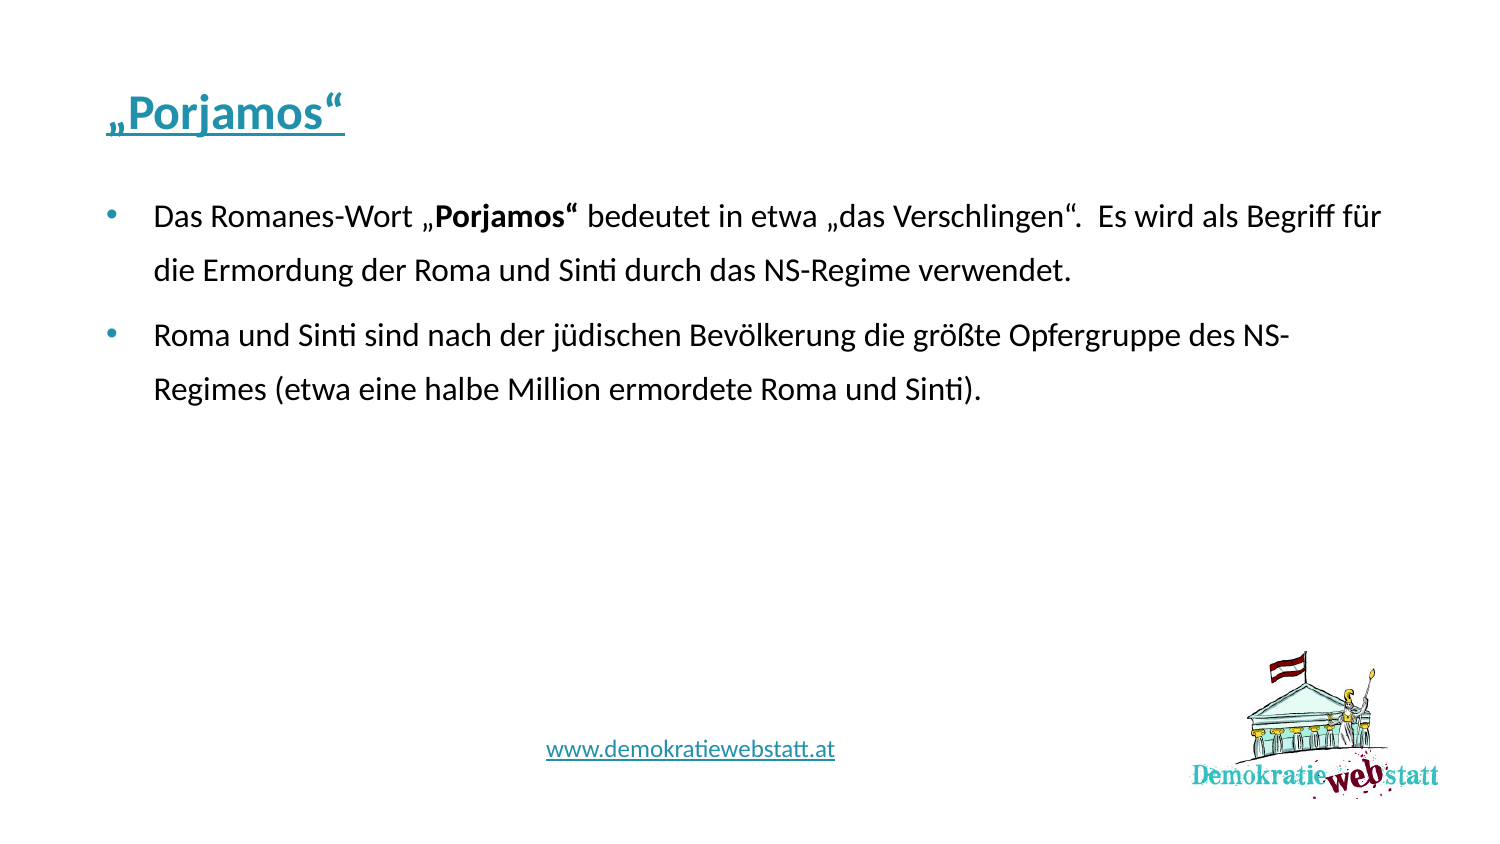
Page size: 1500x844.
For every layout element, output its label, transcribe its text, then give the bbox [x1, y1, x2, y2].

picture [1188, 651, 1438, 799]
title „Porjamos“ [106, 79, 1276, 180]
list Das Romanes-Wort „Porjamos“ bedeutet in etwa „das Verschlingen“. Es wird als Begriff für die Ermordung der Roma und Sinti durch das NS-Regime verwendet. Roma und Sinti sind nach der jüdischen Bevölkerung die größte Opfergruppe des NS-Regimes (etwa eine halbe Million ermordete Roma und Sinti). [106, 180, 1394, 686]
text_box www.demokratiewebstatt.at [531, 725, 851, 770]
